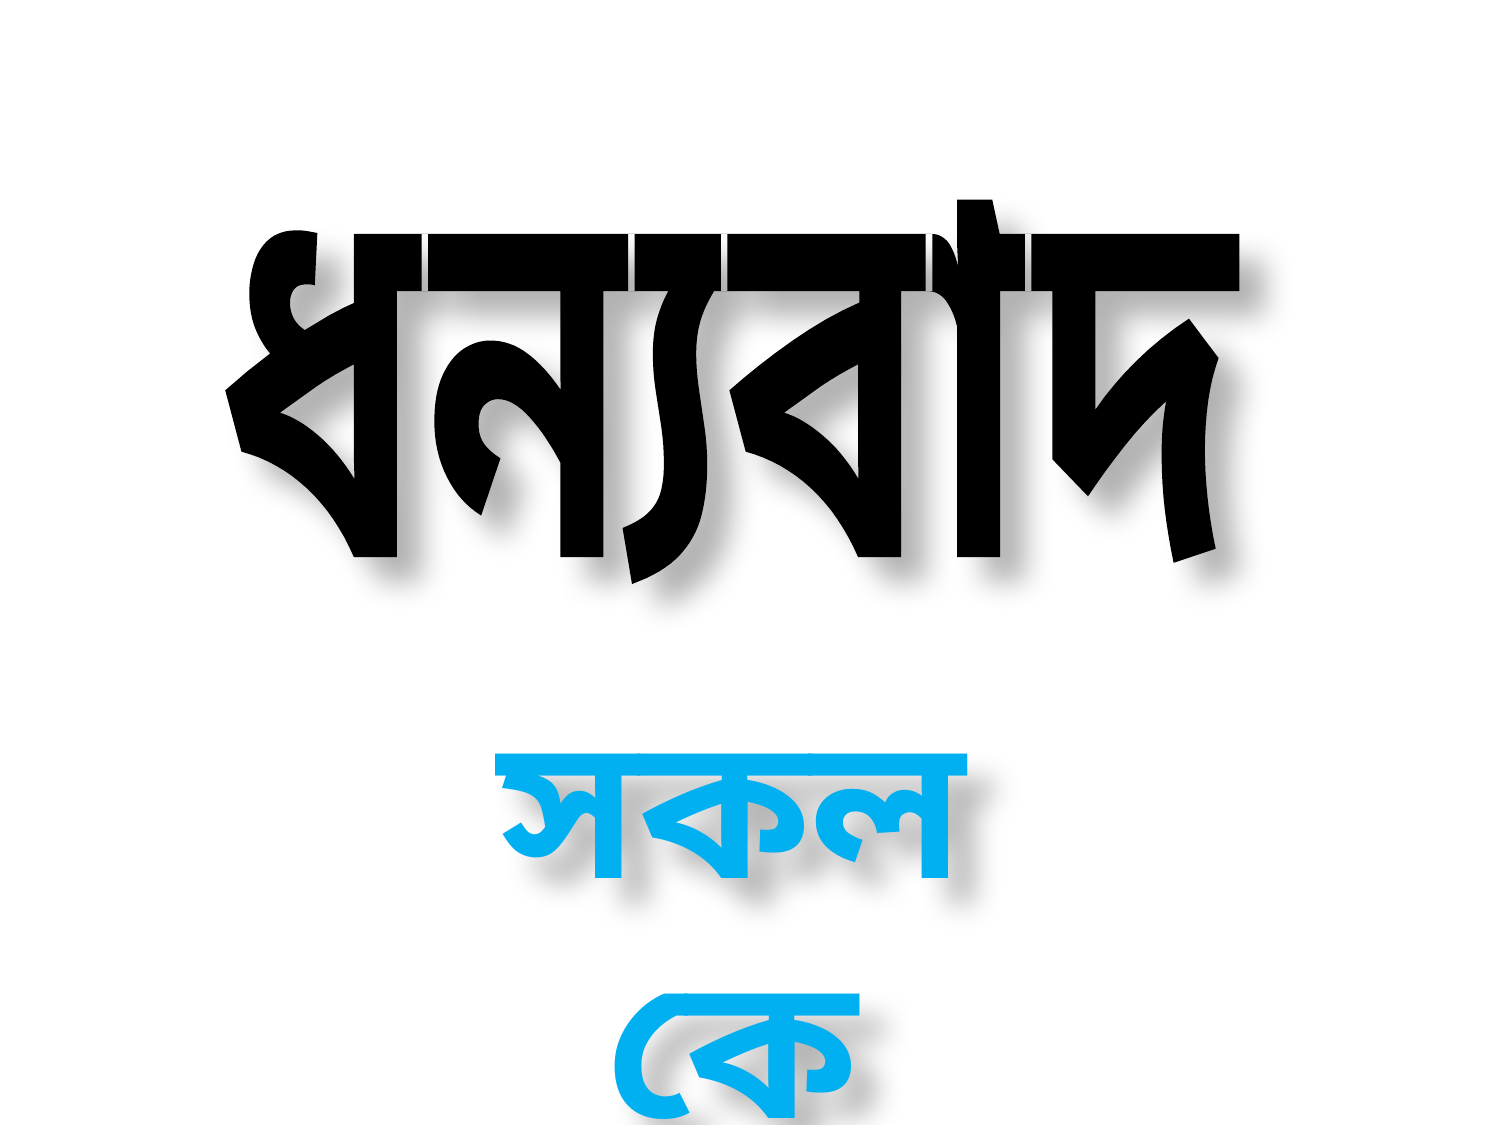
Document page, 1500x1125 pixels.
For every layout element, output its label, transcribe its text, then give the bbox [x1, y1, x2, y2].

text_box সকলকে [409, 670, 1055, 1125]
